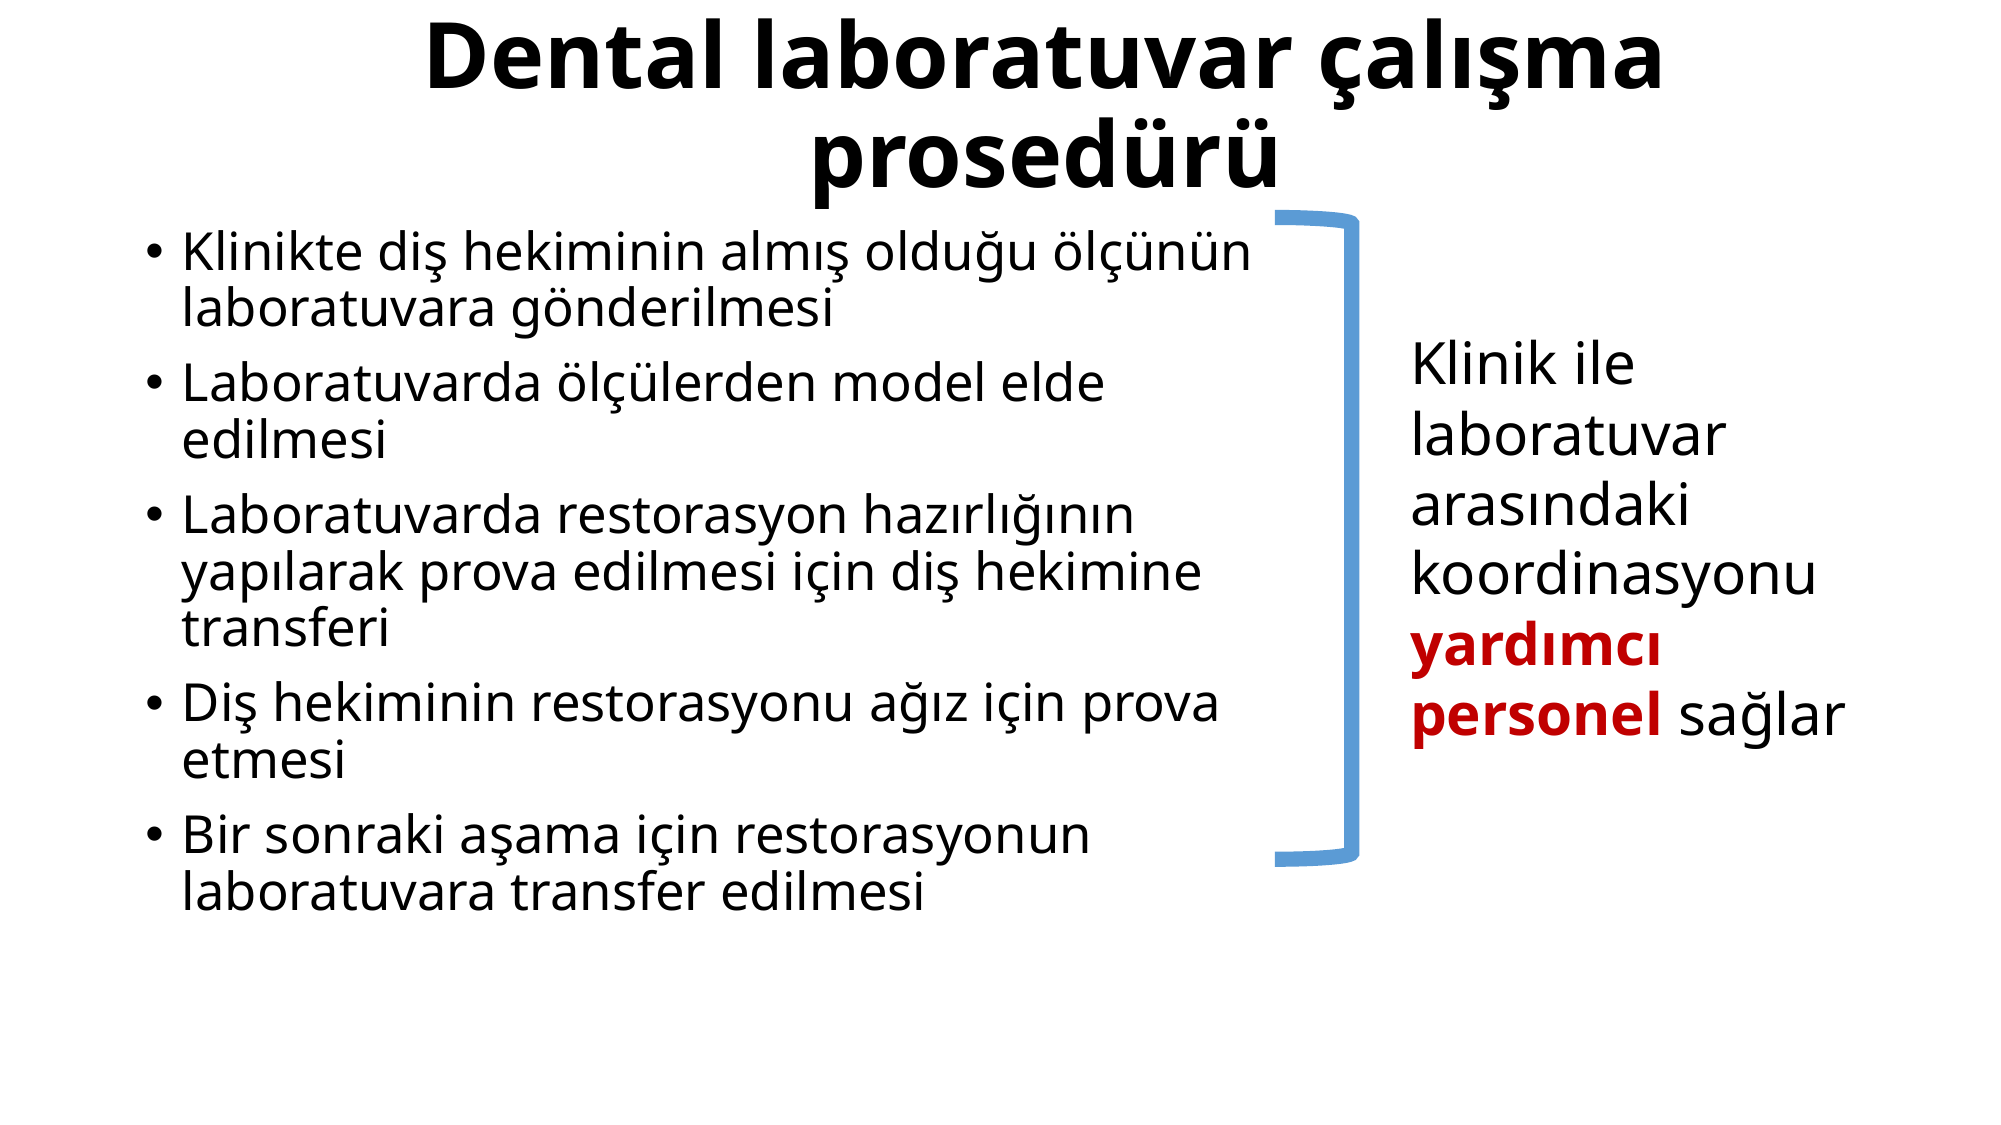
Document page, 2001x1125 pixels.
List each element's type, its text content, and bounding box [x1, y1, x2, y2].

text_box Klinik ile laboratuvar arasındaki koordinasyonu yardımcı personel sağlar [1395, 319, 1908, 754]
title Dental laboratuvar çalışma prosedürü [182, 0, 1908, 218]
list Klinikte diş hekiminin almış olduğu ölçünün laboratuvara gönderilmesi Laboratuvarda ölçülerden model elde edilmesi Laboratuvarda restorasyon hazırlığının yapılarak prova edilmesi için diş hekimine transferi Diş hekiminin restorasyonu ağız için prova etmesi Bir sonraki aşama için restorasyonun laboratuvara transfer edilmesi [130, 217, 1291, 932]
text_box [1274, 216, 1353, 860]
